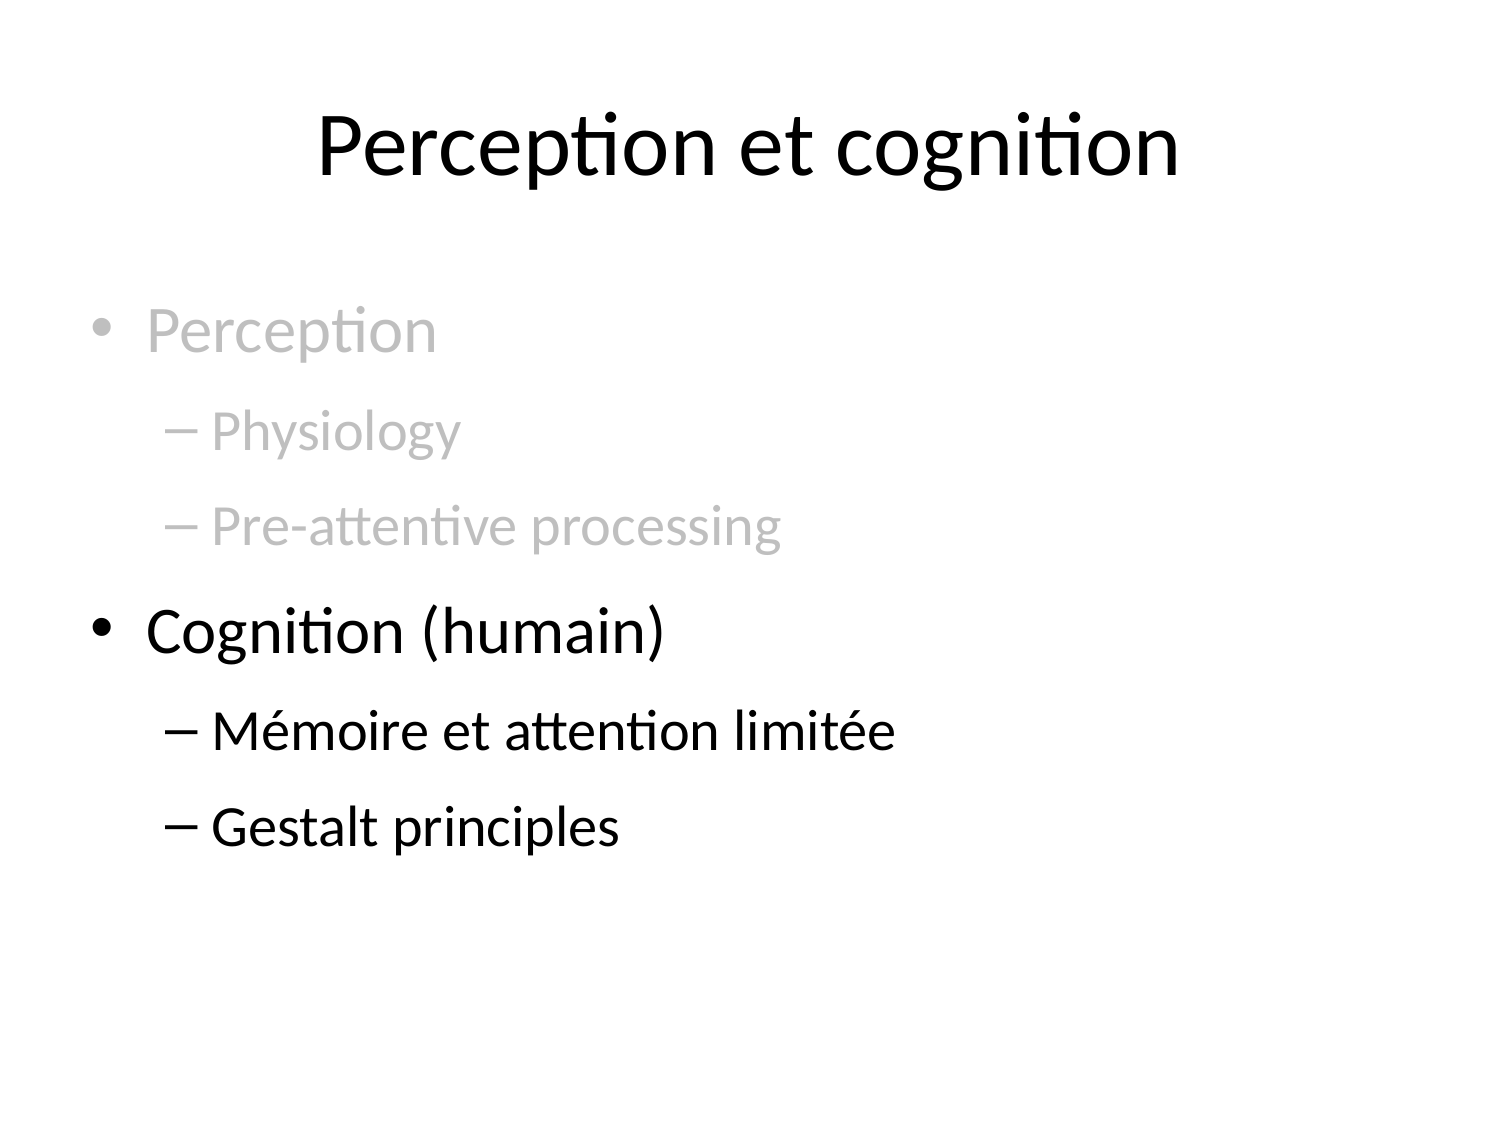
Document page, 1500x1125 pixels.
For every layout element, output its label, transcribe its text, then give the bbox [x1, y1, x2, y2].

title Perception et cognition [75, 45, 1425, 233]
list Perception Physiology Pre-attentive processing Cognition (humain) Mémoire et attention limitée Gestalt principles [75, 262, 1425, 1005]
